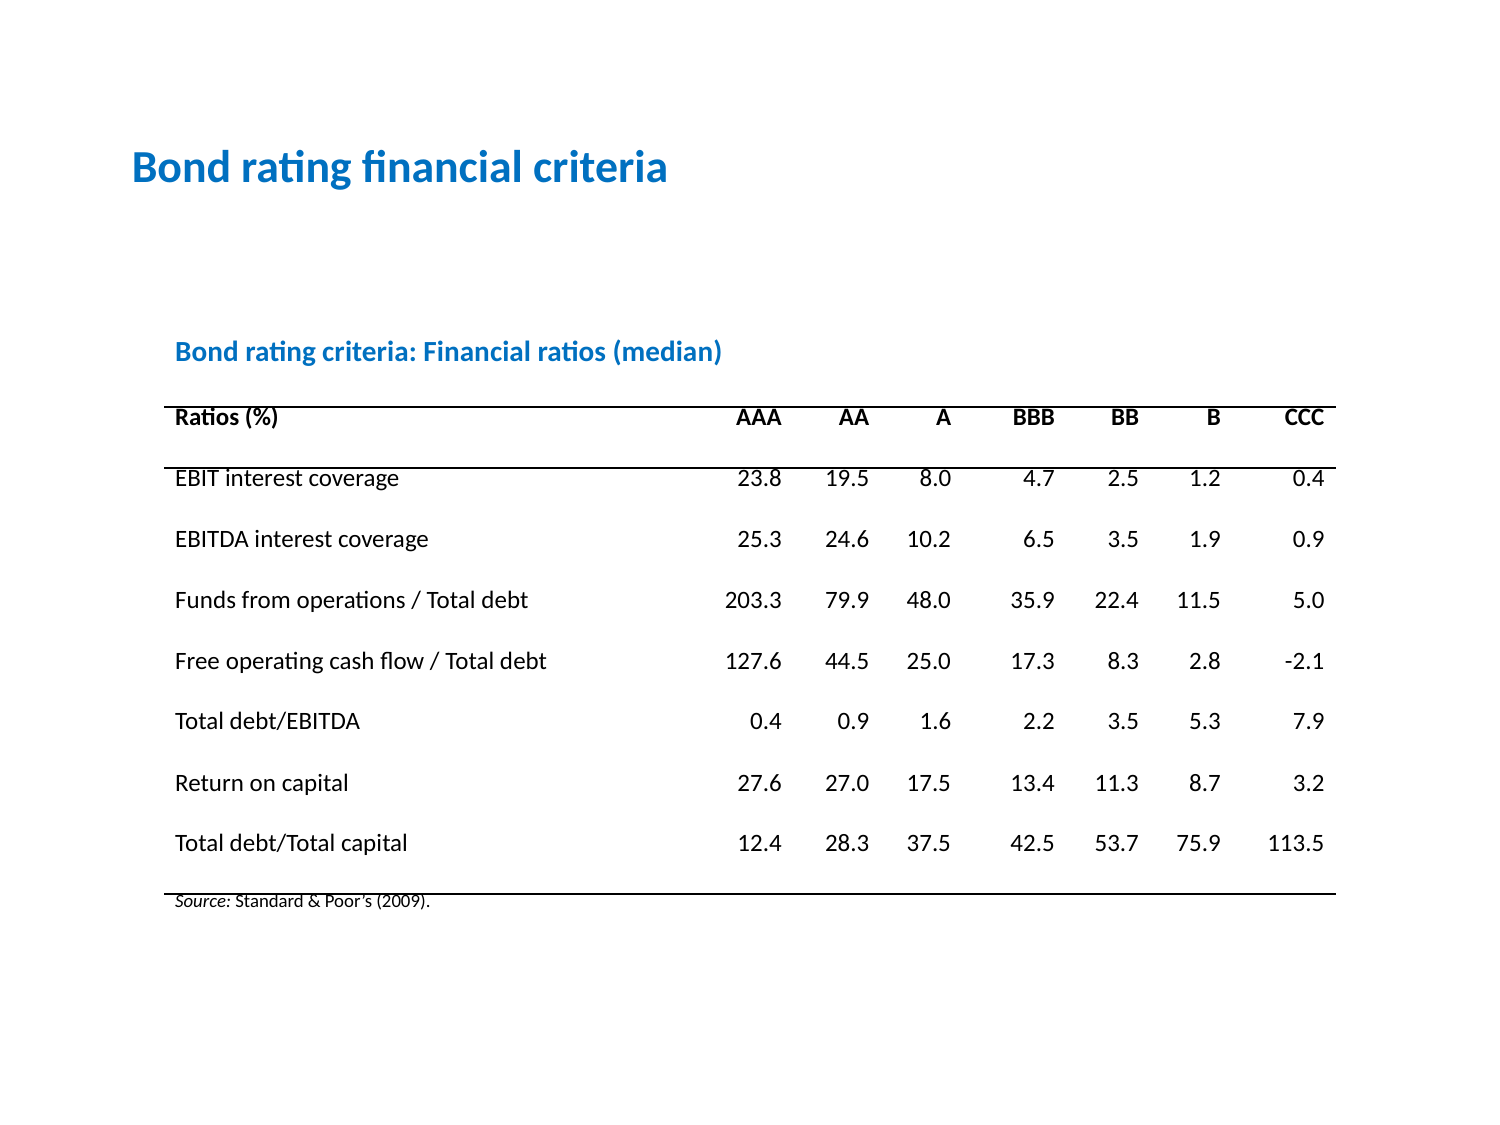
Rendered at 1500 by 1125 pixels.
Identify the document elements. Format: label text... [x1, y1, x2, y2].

table_cell A [881, 408, 962, 467]
table_cell Return on capital [164, 772, 685, 833]
table_cell -2.1 [1232, 650, 1336, 711]
table_cell Ratios (%) [164, 408, 685, 467]
table_header Bond rating criteria: Financial ratios (median) [164, 340, 1336, 406]
table_cell 42.5 [962, 833, 1066, 893]
table_cell 11.5 [1150, 590, 1232, 650]
table_cell 5.3 [1150, 711, 1232, 772]
table_cell EBITDA interest coverage [164, 529, 685, 590]
table_cell 27.0 [793, 772, 881, 833]
table_cell 203.3 [685, 590, 793, 650]
table_cell AAA [685, 408, 793, 467]
table_cell 113.5 [1232, 833, 1336, 893]
table_cell 37.5 [881, 833, 962, 893]
table_cell 3.2 [1232, 772, 1336, 833]
table_cell 12.4 [685, 833, 793, 893]
table_cell 19.5 [793, 469, 881, 529]
table_cell Funds from operations / Total debt [164, 590, 685, 650]
table_cell 1.6 [881, 711, 962, 772]
table_cell 7.9 [1232, 711, 1336, 772]
table_cell 3.5 [1066, 529, 1150, 590]
table_cell 27.6 [685, 772, 793, 833]
table_cell 6.5 [962, 529, 1066, 590]
table_cell AA [793, 408, 881, 467]
table_cell 25.3 [685, 529, 793, 590]
table_cell BB [1066, 408, 1150, 467]
table_cell 4.7 [962, 469, 1066, 529]
table_cell 17.5 [881, 772, 962, 833]
table_cell 53.7 [1066, 833, 1150, 893]
table_cell 0.4 [685, 711, 793, 772]
table_cell 0.9 [793, 711, 881, 772]
table_cell CCC [1232, 408, 1336, 467]
table_cell Source: Standard & Poor’s (2009). [164, 895, 1336, 949]
table_cell 0.9 [1232, 529, 1336, 590]
table_cell Total debt/Total capital [164, 833, 685, 893]
table_cell 2.2 [962, 711, 1066, 772]
table_cell 22.4 [1066, 590, 1150, 650]
table_cell 8.0 [881, 469, 962, 529]
table_cell B [1150, 408, 1232, 467]
table_cell 23.8 [685, 469, 793, 529]
table_cell 48.0 [881, 590, 962, 650]
table_cell 35.9 [962, 590, 1066, 650]
table_cell EBIT interest coverage [164, 469, 685, 529]
table_cell BBB [962, 408, 1066, 467]
table_cell Total debt/EBITDA [164, 711, 685, 772]
table_cell 24.6 [793, 529, 881, 590]
table_cell 25.0 [881, 650, 962, 711]
table_cell 8.7 [1150, 772, 1232, 833]
table_cell 1.9 [1150, 529, 1232, 590]
table_cell 5.0 [1232, 590, 1336, 650]
table_cell 127.6 [685, 650, 793, 711]
table_cell 2.5 [1066, 469, 1150, 529]
table_cell 44.5 [793, 650, 881, 711]
table_cell 13.4 [962, 772, 1066, 833]
table_cell 17.3 [962, 650, 1066, 711]
table_cell 1.2 [1150, 469, 1232, 529]
table_cell 10.2 [881, 529, 962, 590]
table_cell 8.3 [1066, 650, 1150, 711]
text_box Bond rating financial criteria [117, 128, 1360, 211]
table_cell 79.9 [793, 590, 881, 650]
table_cell 0.4 [1232, 469, 1336, 529]
table_cell 28.3 [793, 833, 881, 893]
table_cell 2.8 [1150, 650, 1232, 711]
table_cell 75.9 [1150, 833, 1232, 893]
table_cell 11.3 [1066, 772, 1150, 833]
table_cell 3.5 [1066, 711, 1150, 772]
table_cell Free operating cash flow / Total debt [164, 650, 685, 711]
